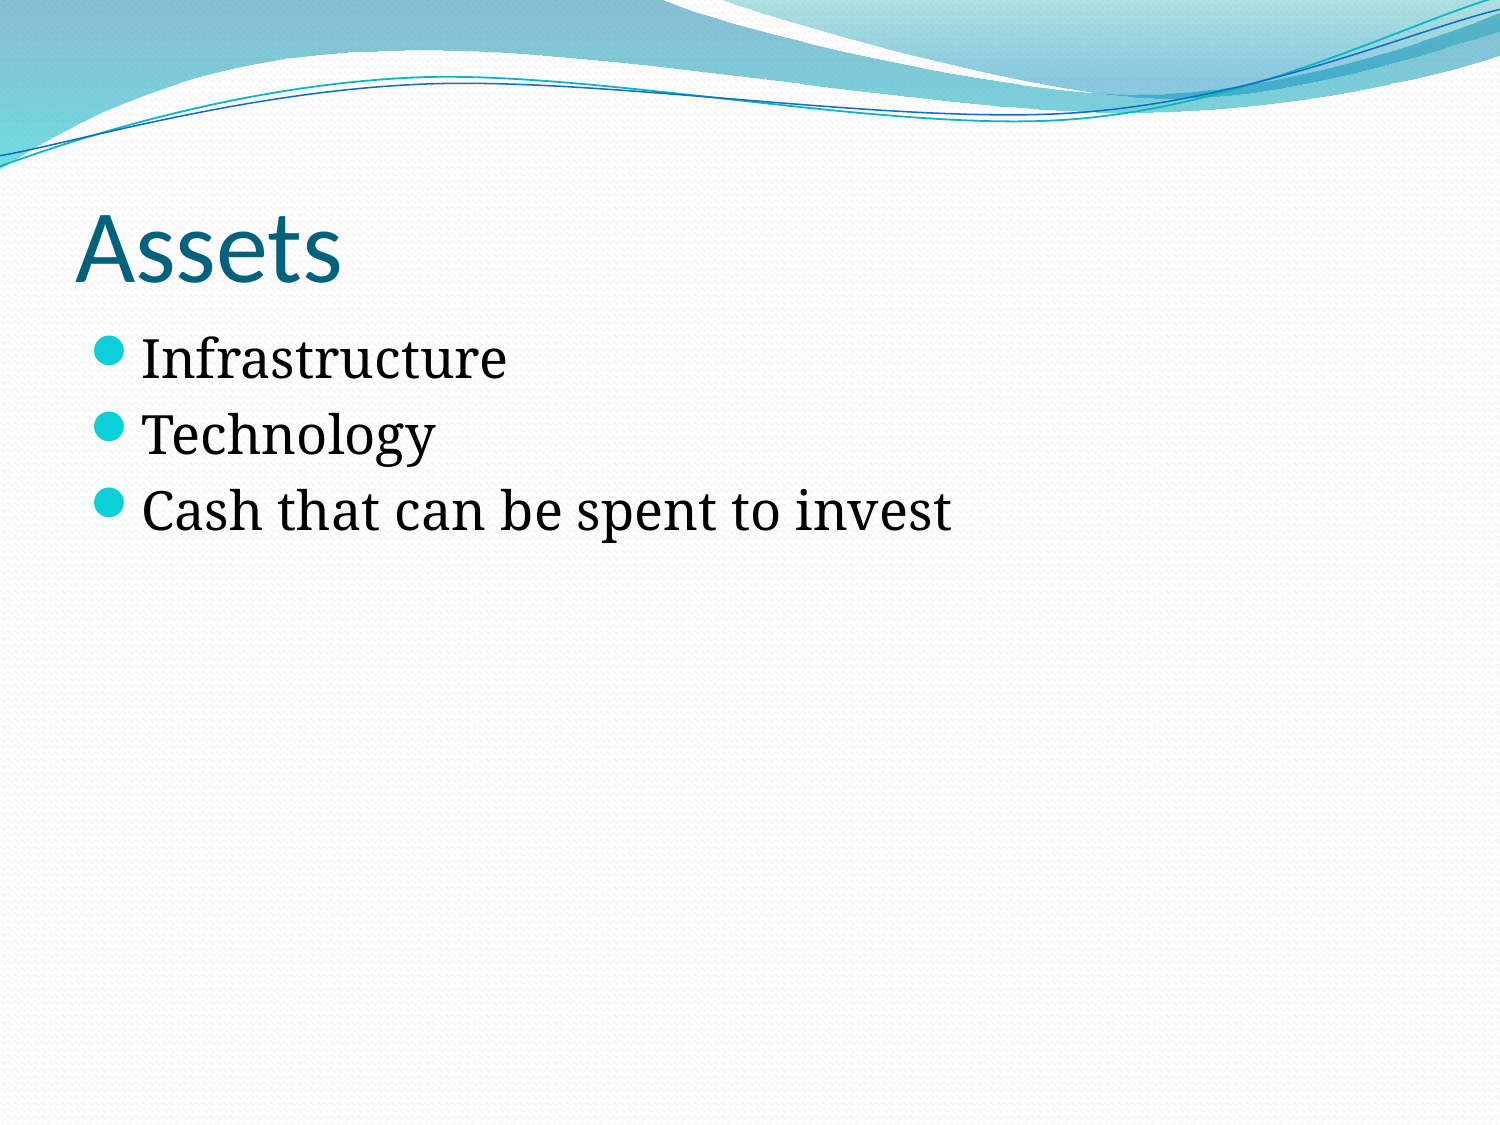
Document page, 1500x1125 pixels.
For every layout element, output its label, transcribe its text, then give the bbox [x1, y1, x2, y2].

list Infrastructure Technology Cash that can be spent to invest [75, 317, 1425, 1038]
title Assets [75, 115, 1425, 303]
